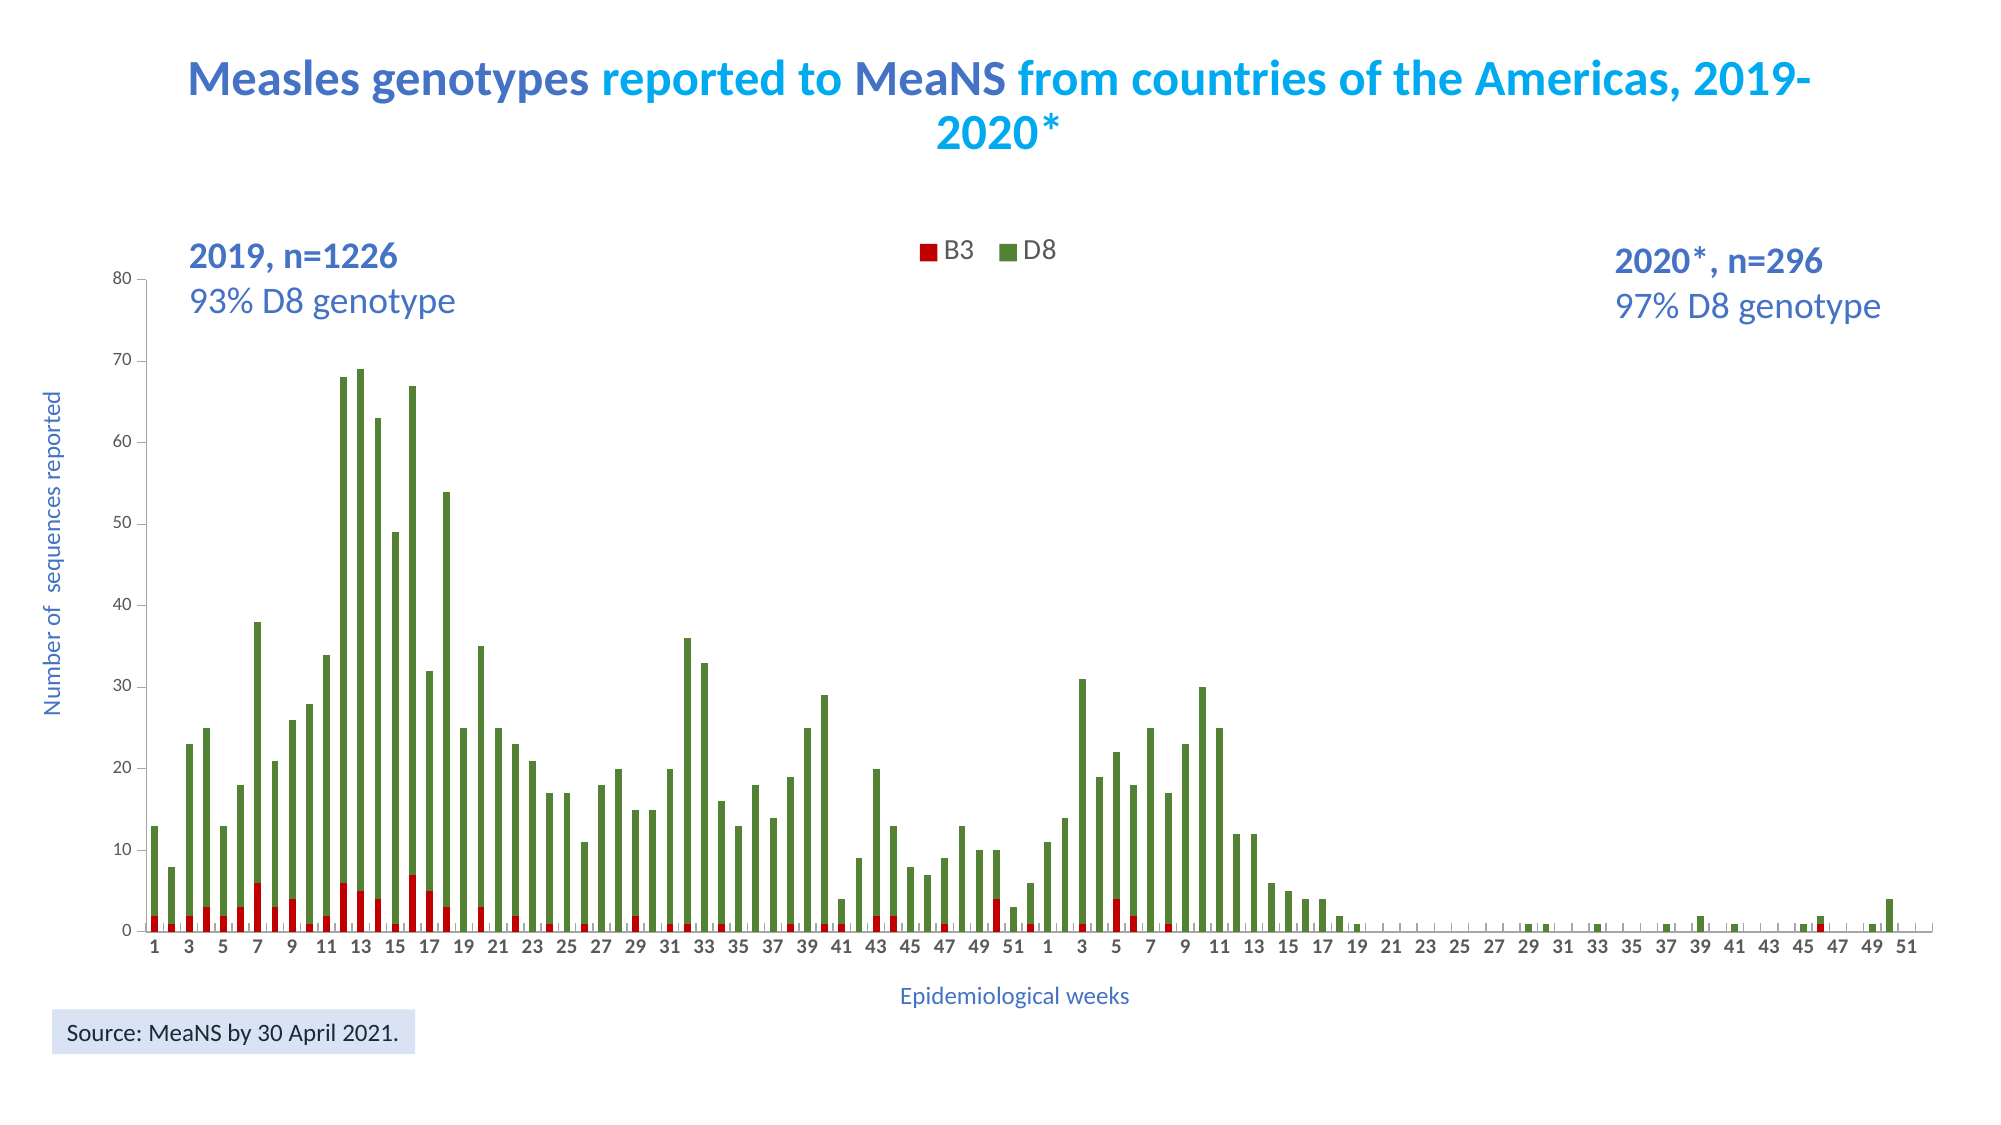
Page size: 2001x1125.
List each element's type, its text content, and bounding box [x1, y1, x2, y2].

text_box Epidemiological weeks [285, 974, 1884, 1033]
text_box Source: MeaNS by 30 April 2021. [52, 1009, 416, 1055]
title Measles genotypes reported to MeaNS from countries of the Americas, 2019-2020* [137, 35, 1863, 177]
chart [74, 202, 1971, 974]
text_box Number of sequences reported [27, 284, 73, 823]
